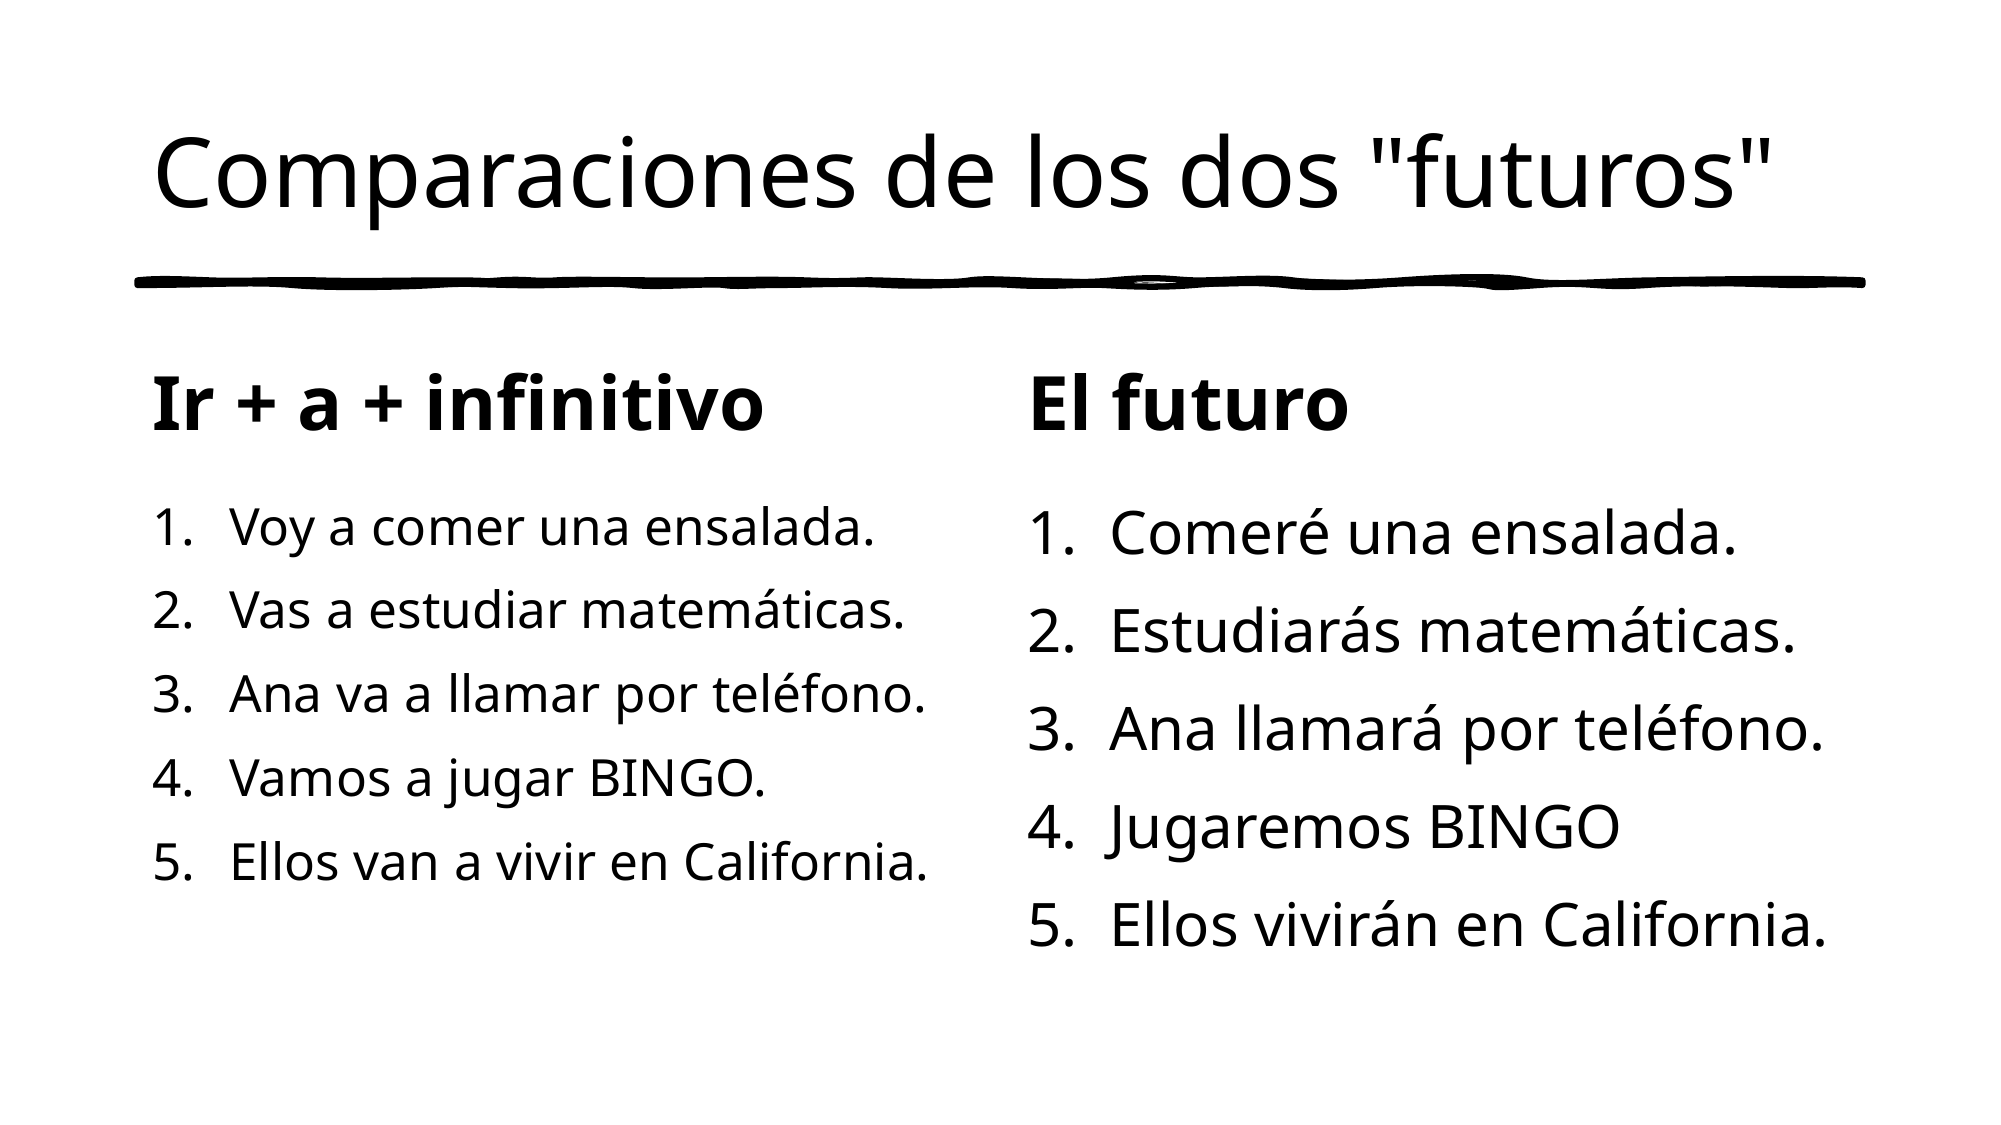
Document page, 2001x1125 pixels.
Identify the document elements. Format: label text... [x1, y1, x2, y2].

list El futuro [1012, 318, 1863, 454]
list Ir + a + infinitivo [137, 318, 984, 454]
title Comparaciones de los dos "futuros" [137, 59, 1863, 278]
list Voy a comer una ensalada. Vas a estudiar matemáticas. Ana va a llamar por teléfono. Vamos a jugar BINGO. Ellos van a vivir en California. [137, 479, 984, 1016]
list Comeré una ensalada. Estudiarás matemáticas. Ana llamará por teléfono. Jugaremos BINGO Ellos vivirán en California. [1012, 479, 1863, 1016]
